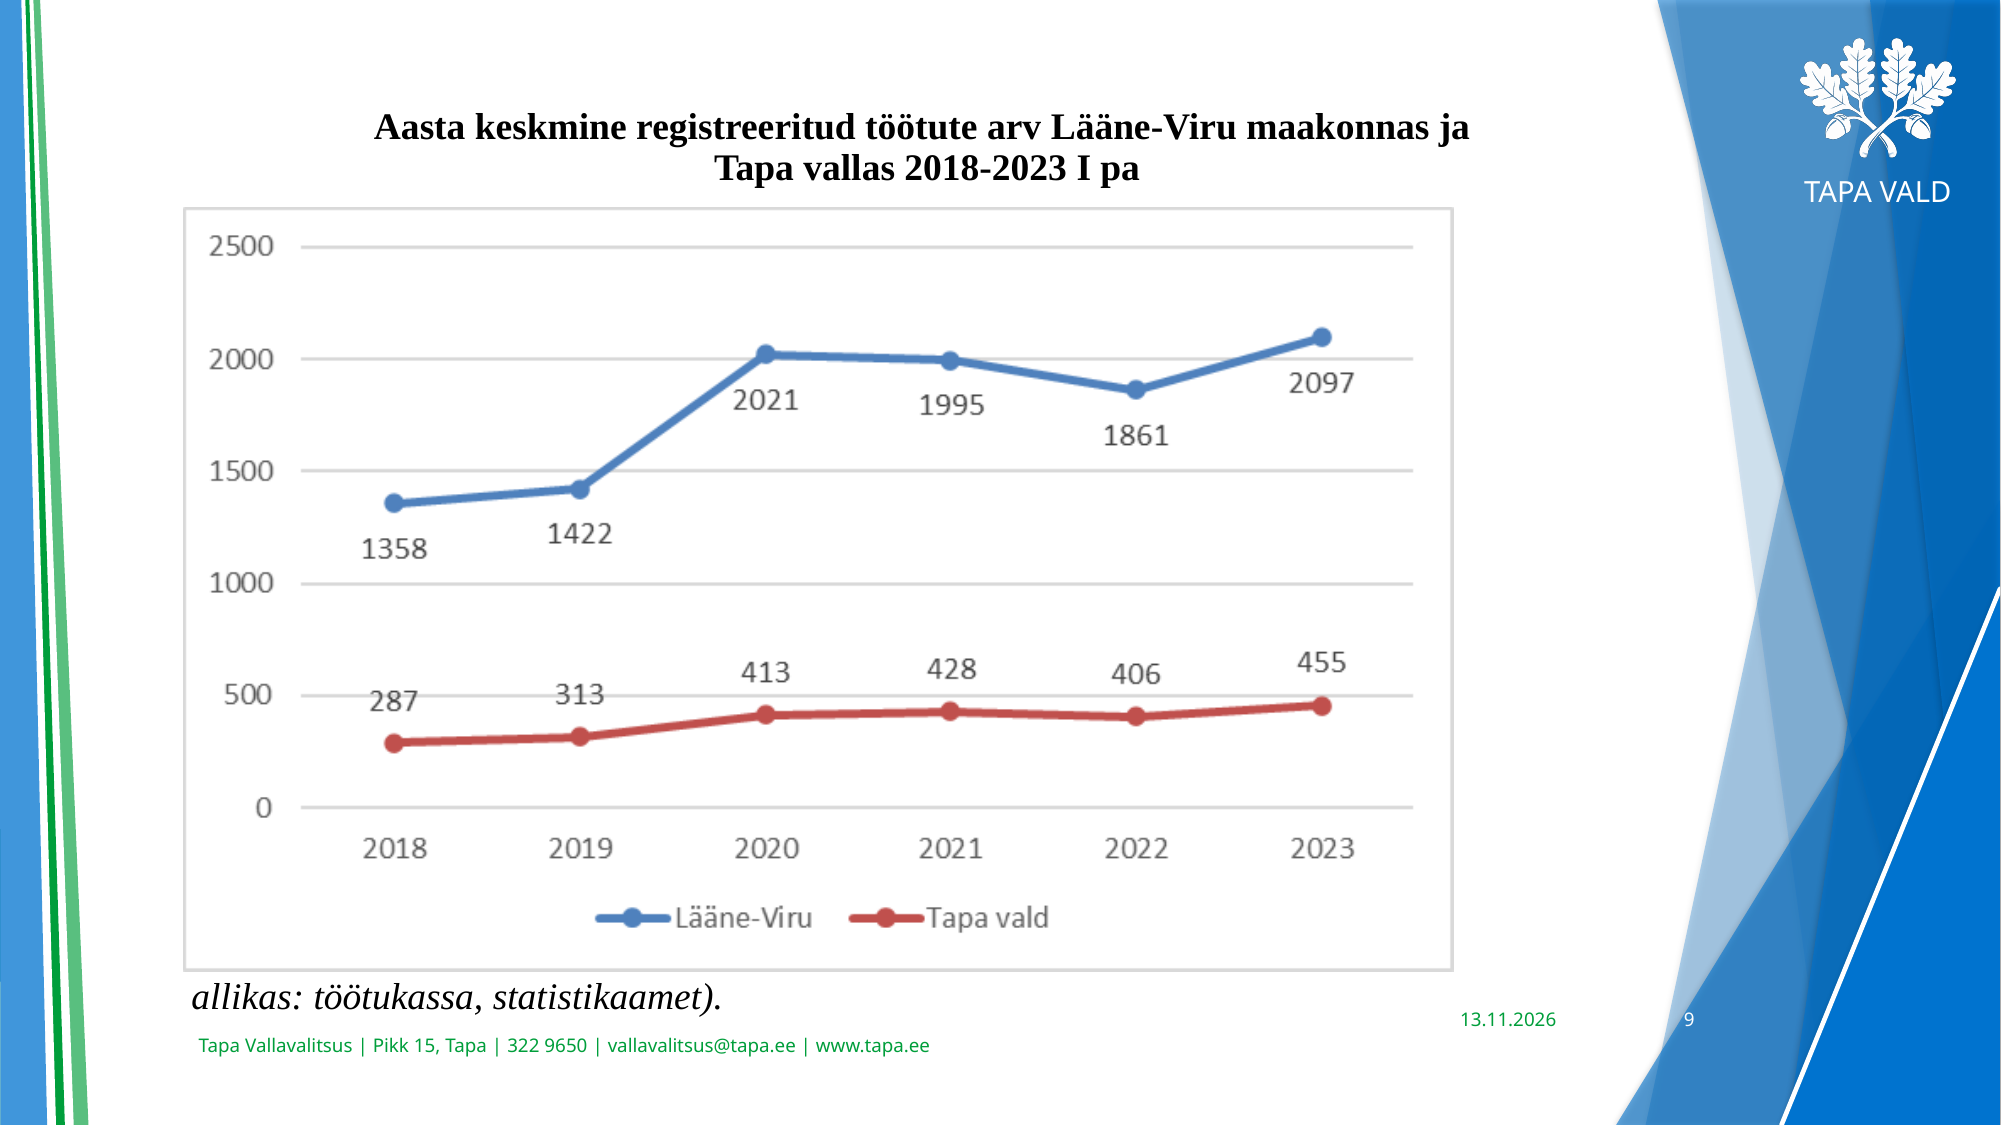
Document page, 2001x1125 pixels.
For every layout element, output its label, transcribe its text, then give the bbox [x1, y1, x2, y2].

slide_number 9 [1597, 990, 1710, 1051]
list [182, 207, 1454, 972]
picture [1800, 38, 1956, 158]
text_box (allikas: töötukassa, statistikaamet). [164, 964, 1166, 1025]
footer Tapa Vallavalitsus | Pikk 15, Tapa | 322 9650 | vallavalitsus@tapa.ee | www.tapa.ee [183, 1014, 1435, 1075]
title Aasta keskmine registreeritud töötute arv Lääne-Viru maakonnas ja Tapa vallas 2018-2023 I pa [144, 99, 1710, 317]
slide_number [1421, 990, 1572, 1051]
